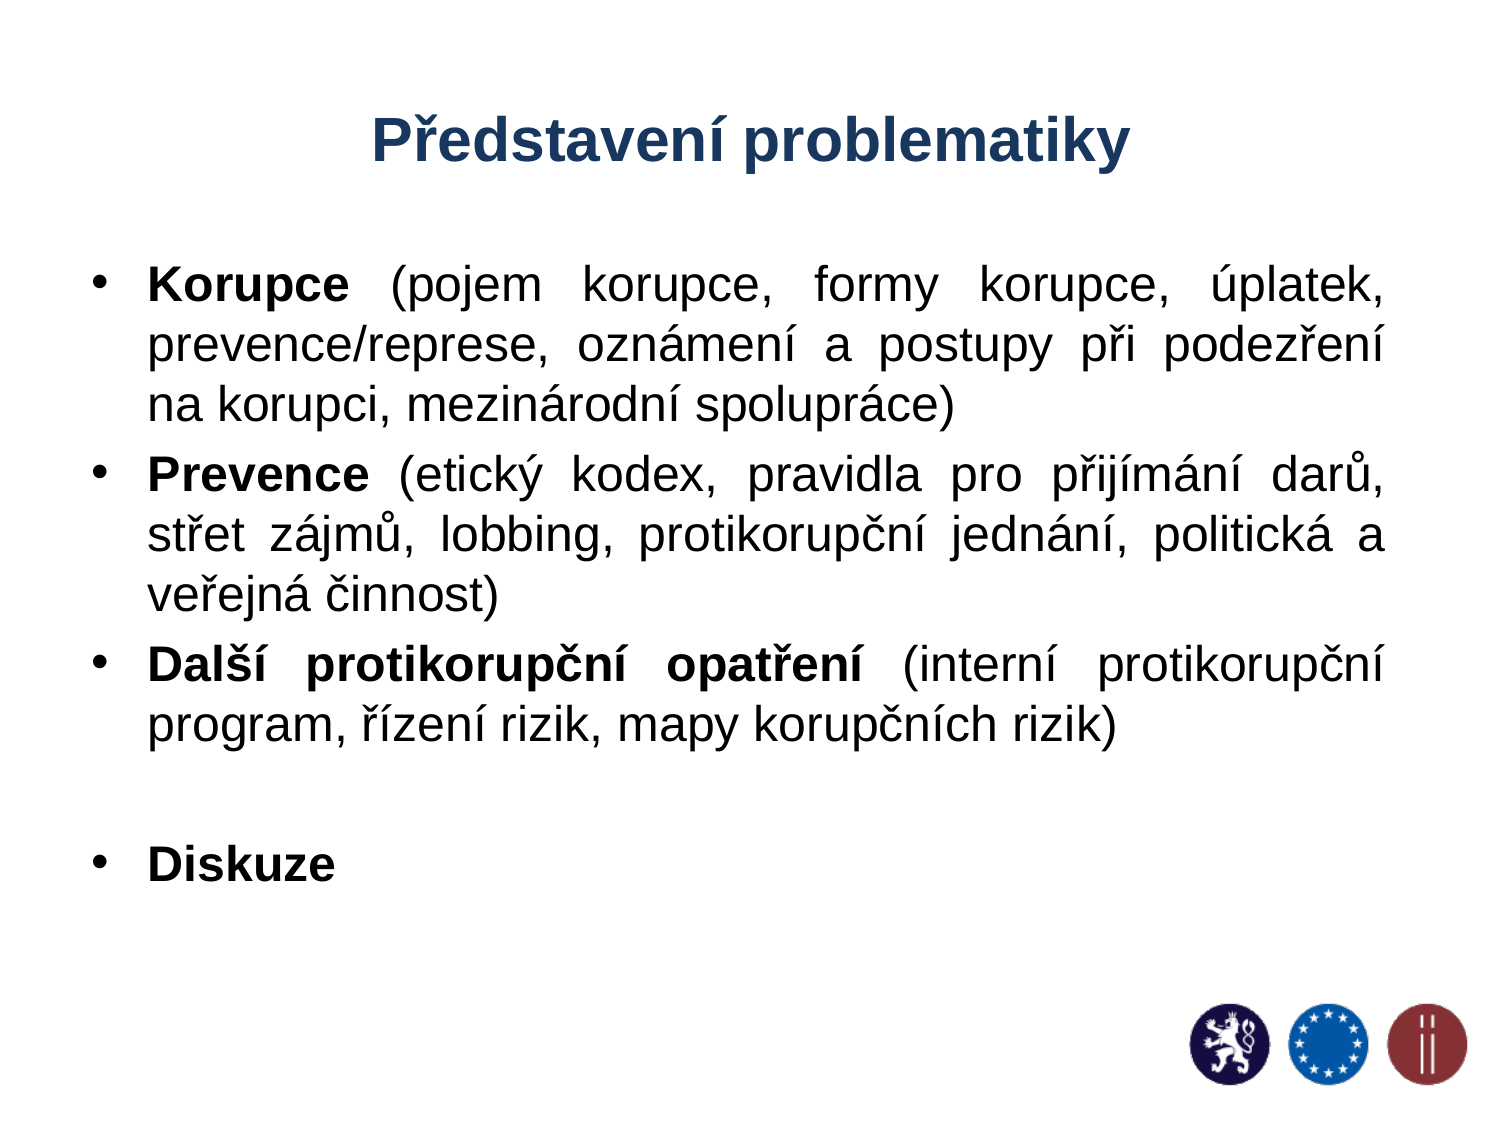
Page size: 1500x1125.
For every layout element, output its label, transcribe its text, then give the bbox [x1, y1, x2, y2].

picture [1187, 999, 1471, 1089]
title Představení problematiky [76, 42, 1427, 231]
list Korupce (pojem korupce, formy korupce, úplatek, prevence/represe, oznámení a postupy při podezření na korupci, mezinárodní spolupráce) Prevence (etický kodex, pravidla pro přijímání darů, střet zájmů, lobbing, protikorupční jednání, politická a veřejná činnost) Další protikorupční opatření (interní protikorupční program, řízení rizik, mapy korupčních rizik) Diskuze [76, 243, 1402, 963]
